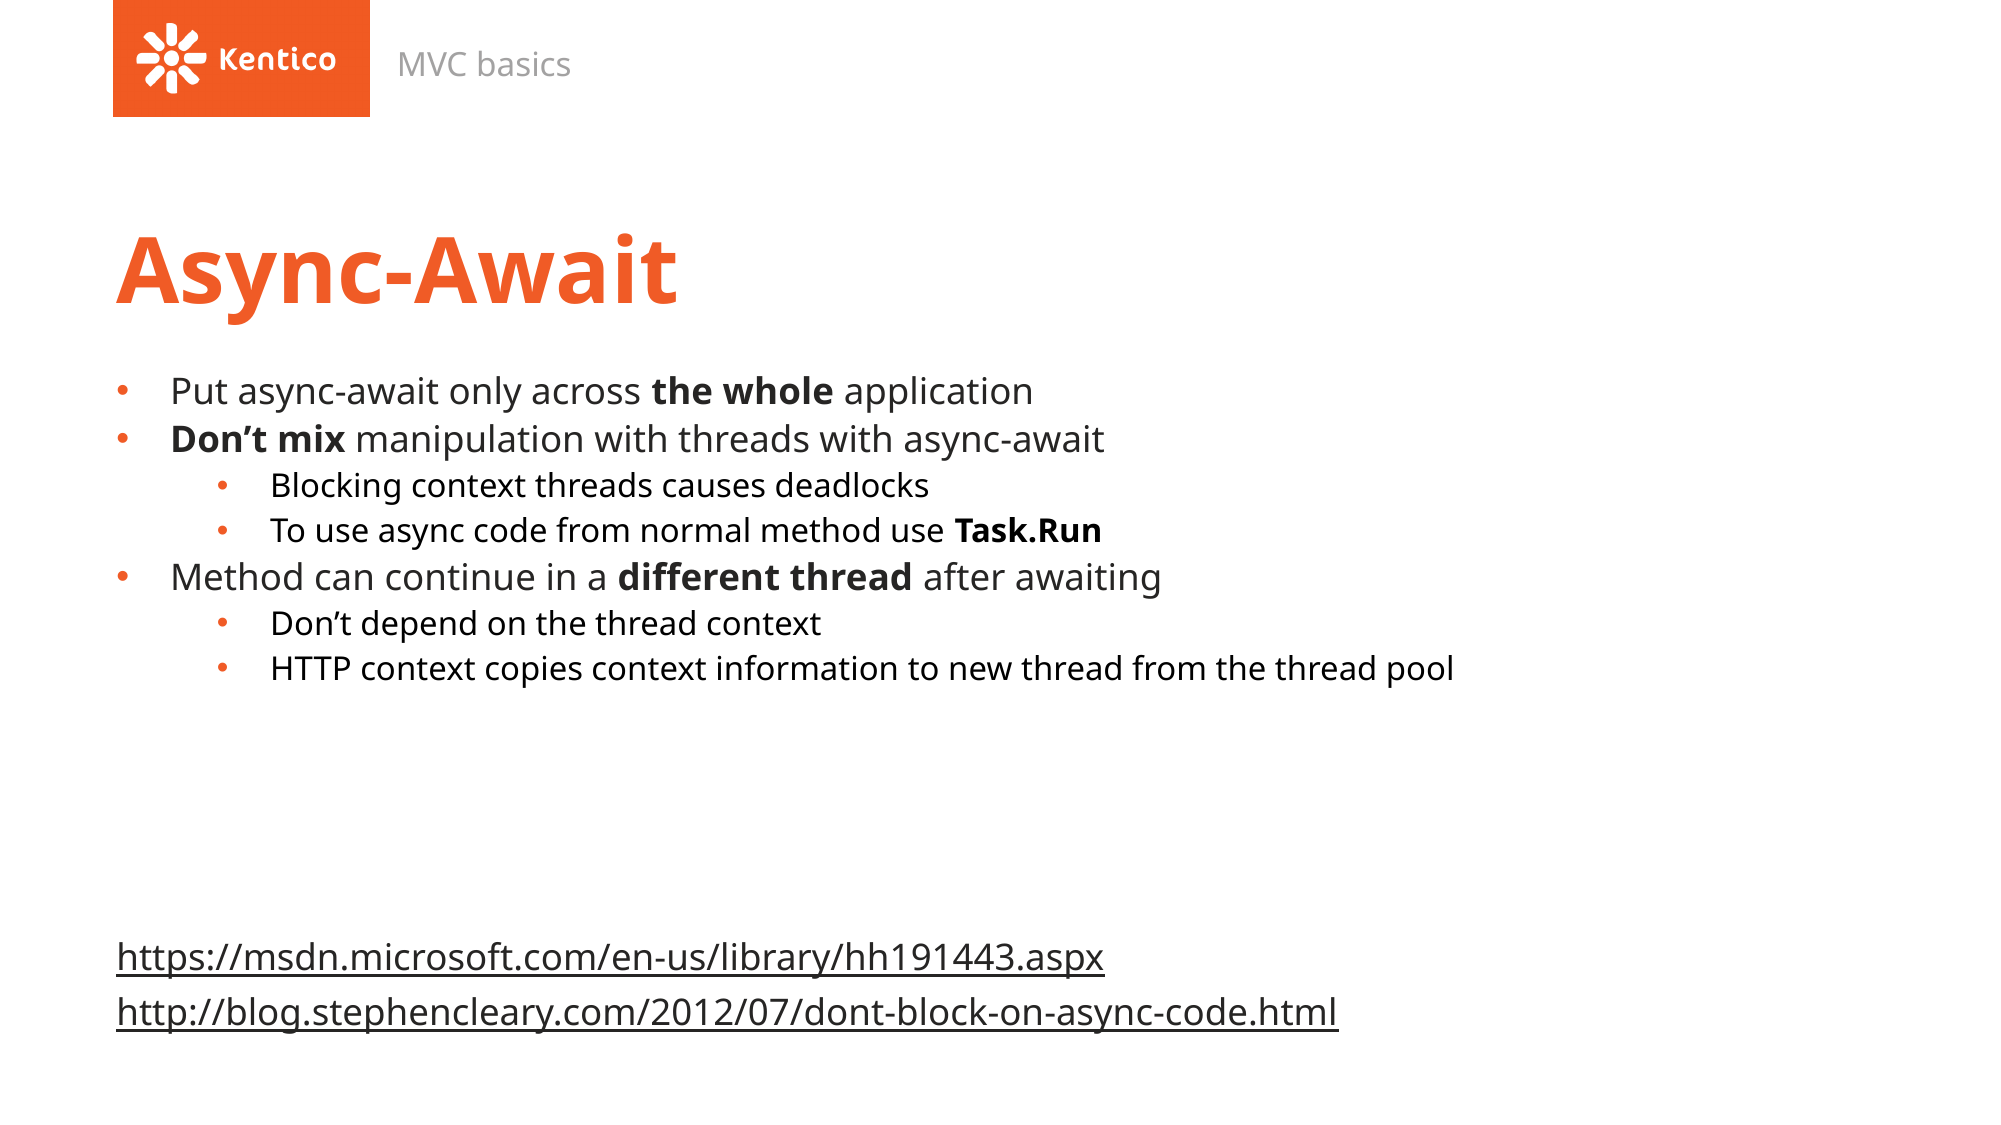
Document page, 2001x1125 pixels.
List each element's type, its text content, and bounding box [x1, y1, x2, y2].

list MVC basics [381, 31, 1897, 91]
list Put async-await only across the whole application Don’t mix manipulation with threads with async-await Blocking context threads causes deadlocks To use async code from normal method use Task.Run Method can continue in a different thread after awaiting Don’t depend on the thread context HTTP context copies context information to new thread from the thread pool https://msdn.microsoft.com/en-us/library/hh191443.aspx http://blog.stephencleary.com/2012/07/dont-block-on-async-code.html [101, 355, 1897, 1049]
picture [113, 0, 370, 117]
title Async-Await [101, 221, 1897, 327]
